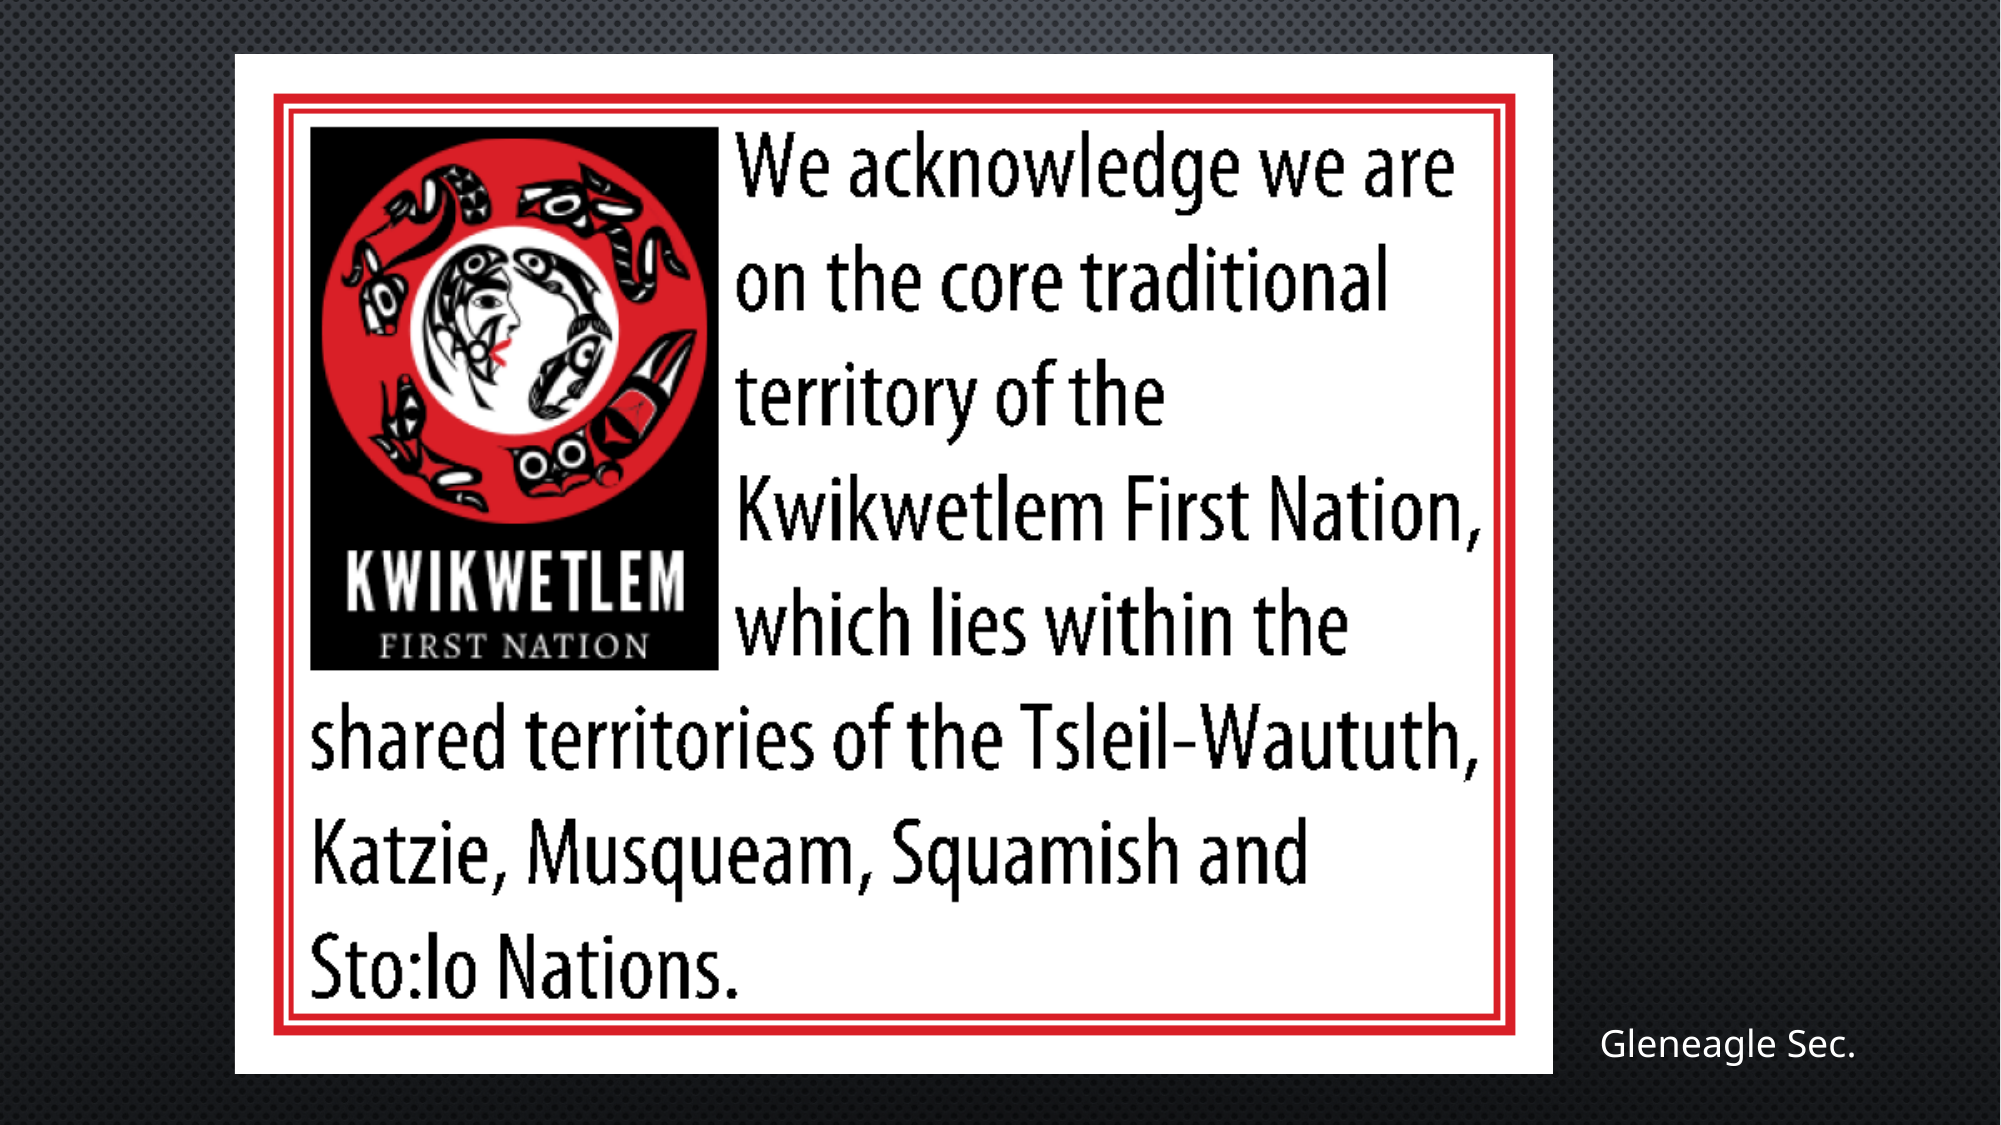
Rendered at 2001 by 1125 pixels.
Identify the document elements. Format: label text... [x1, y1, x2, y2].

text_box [234, 54, 1554, 1074]
text_box Gleneagle Sec. [1584, 1012, 2000, 1073]
